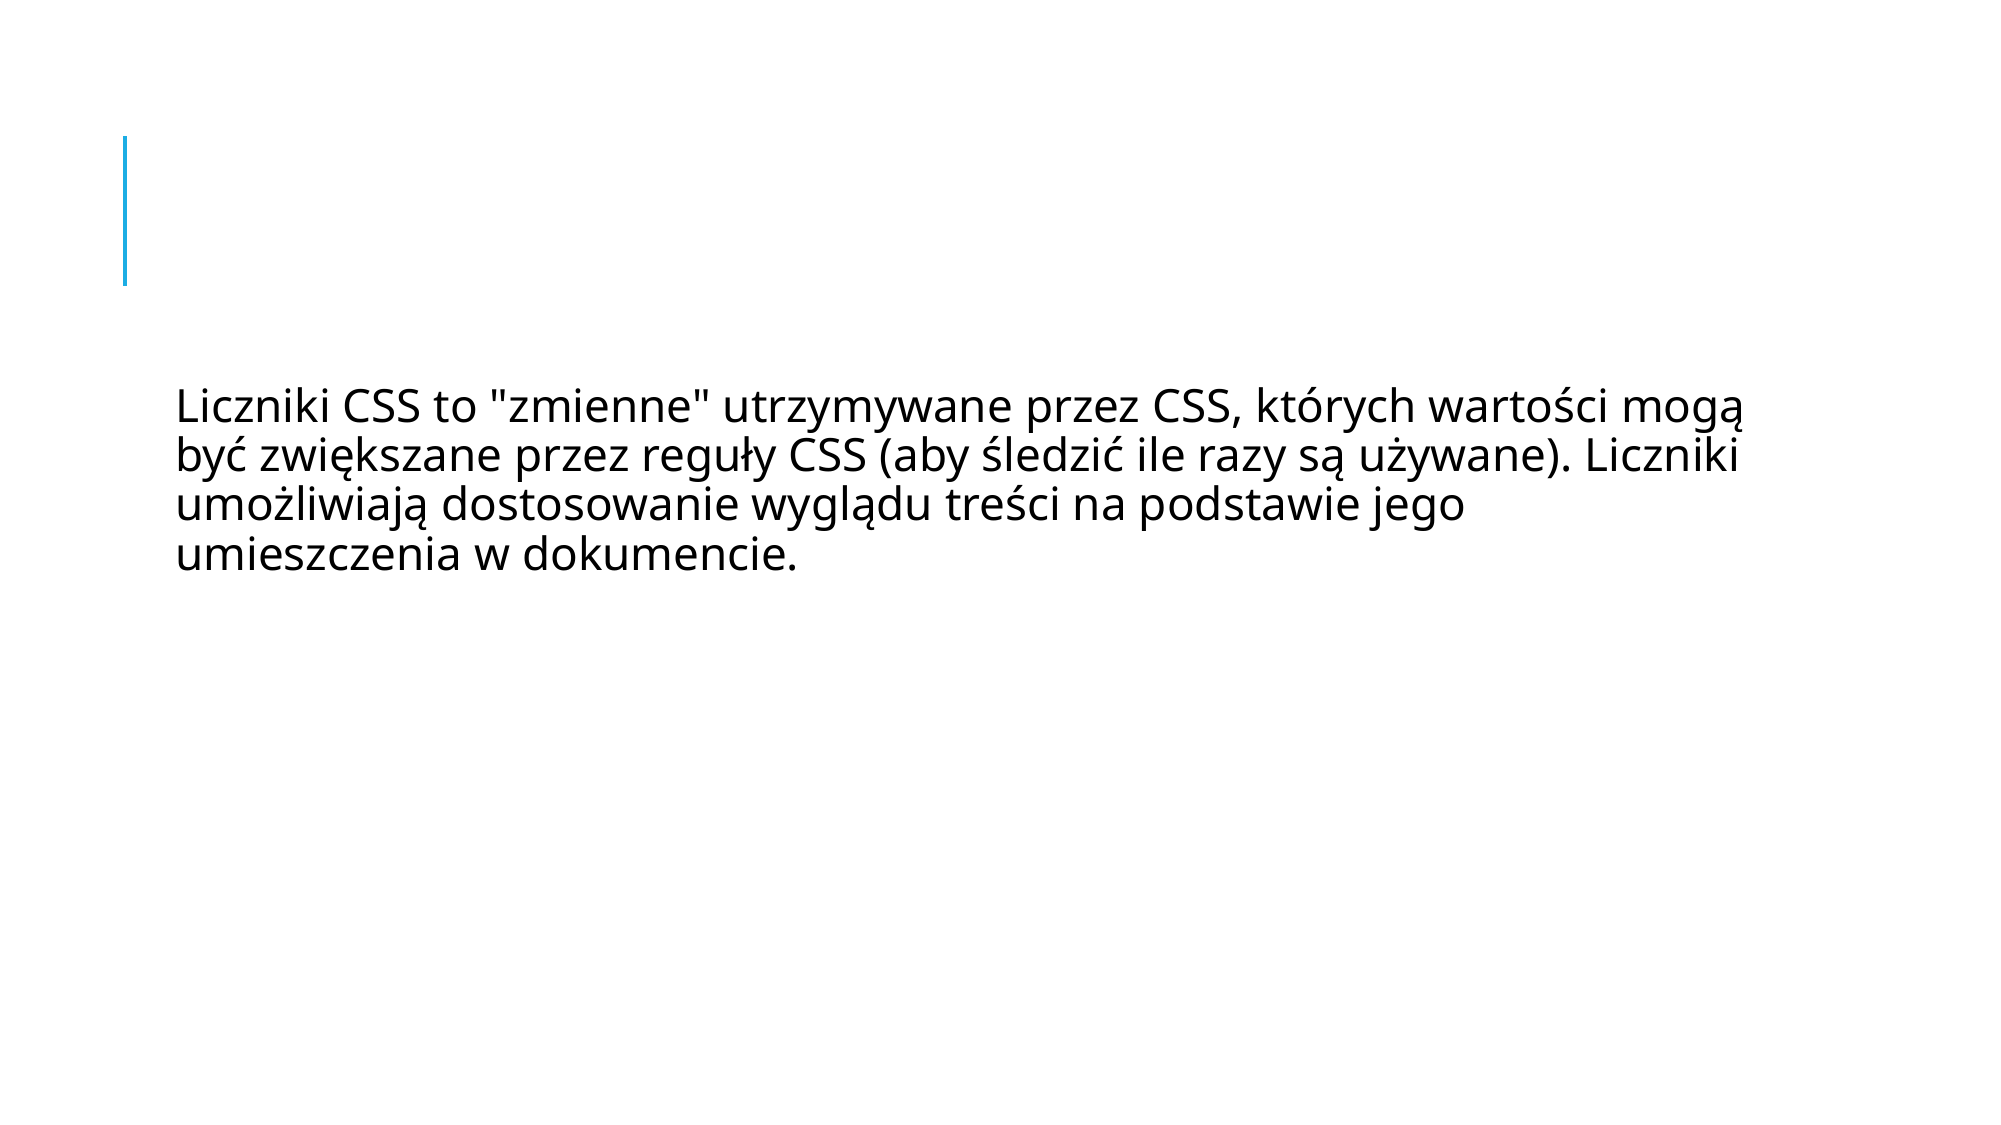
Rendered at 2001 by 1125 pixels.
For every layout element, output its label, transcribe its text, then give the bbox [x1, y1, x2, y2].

list Liczniki CSS to "zmienne" utrzymywane przez CSS, których wartości mogą być zwiększane przez reguły CSS (aby śledzić ile razy są używane). Liczniki umożliwiają dostosowanie wyglądu treści na podstawie jego umieszczenia w dokumencie. [168, 375, 1763, 1035]
